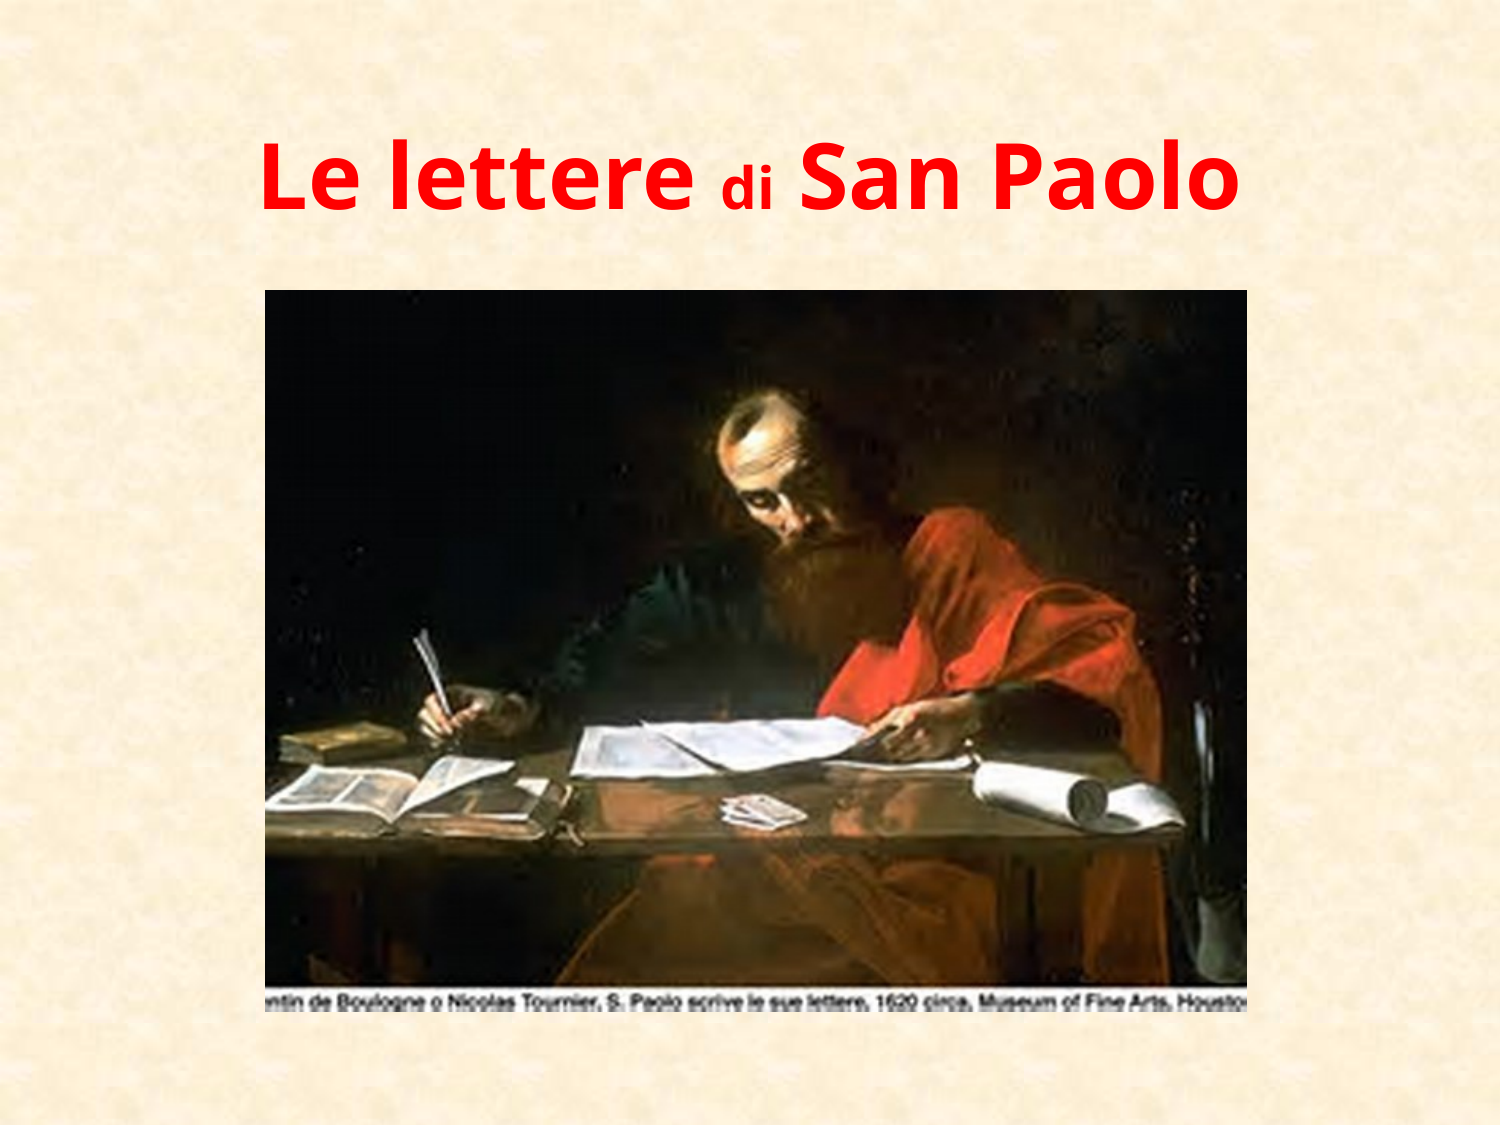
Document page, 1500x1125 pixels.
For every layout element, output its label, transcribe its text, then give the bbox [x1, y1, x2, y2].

title Le lettere di San Paolo [112, 78, 1388, 268]
picture [0, 0, 1500, 1125]
